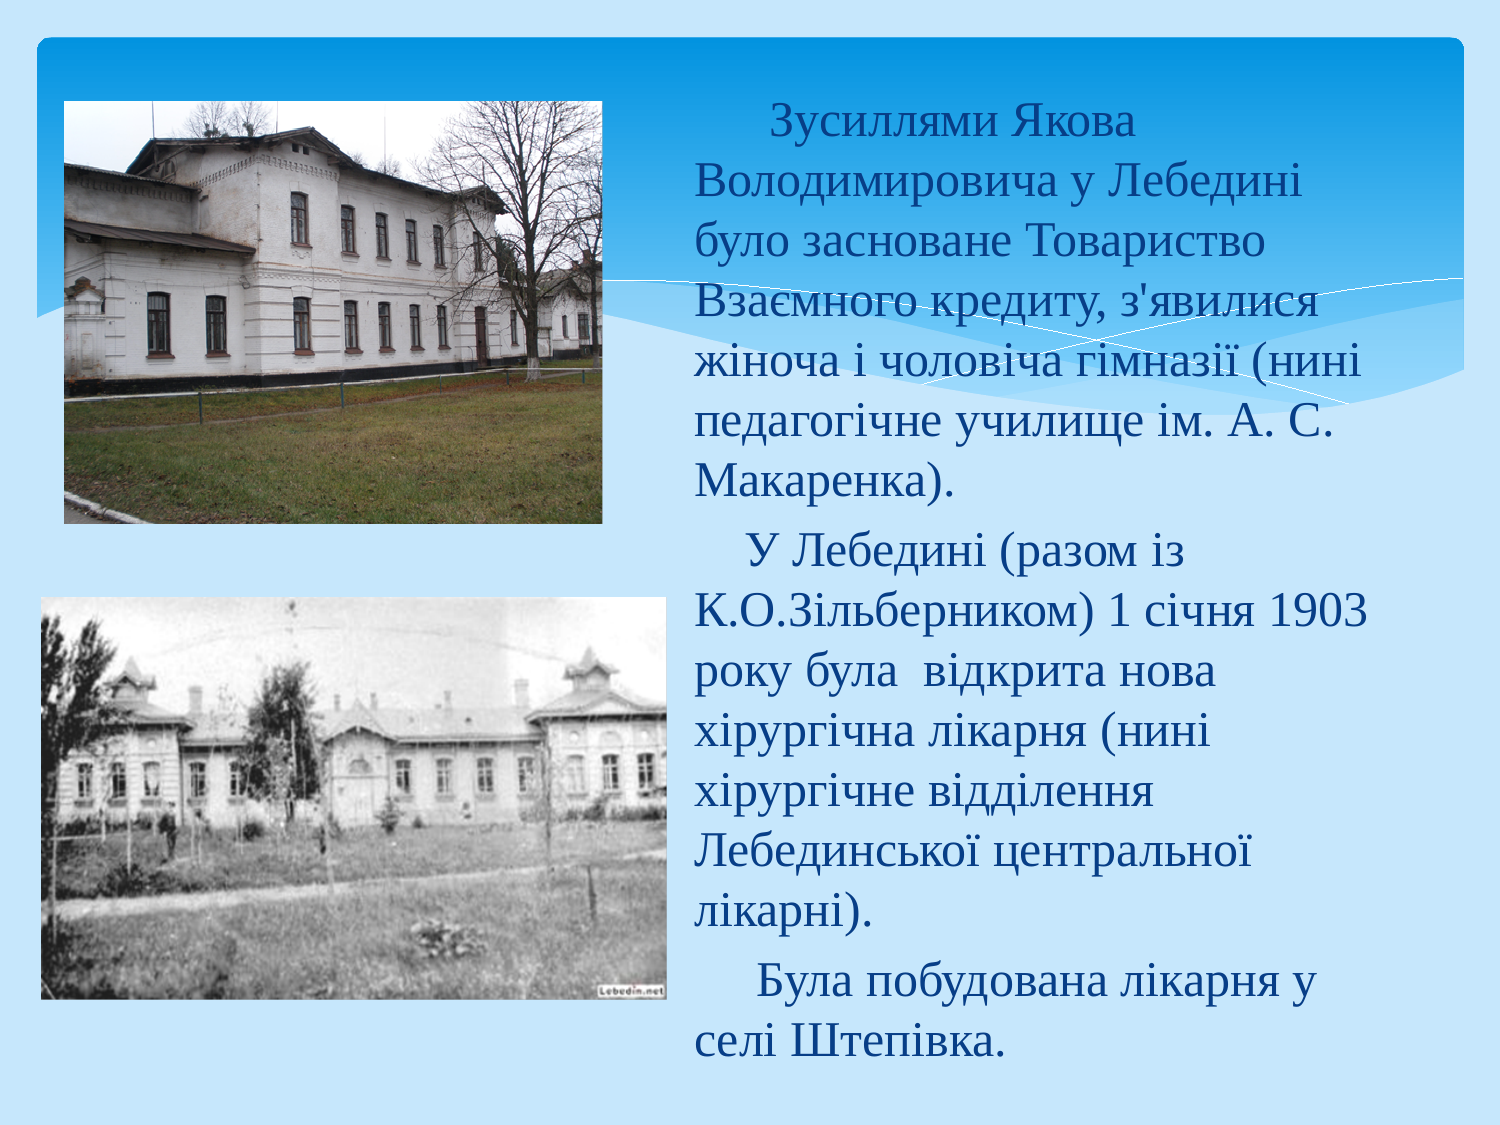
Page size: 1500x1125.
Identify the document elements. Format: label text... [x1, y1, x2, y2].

picture [64, 101, 603, 526]
list Зусиллями Якова Володимировича у Лебедині було засноване Товариство Взаємного кредиту, з'явилися жіноча і чоловіча гімназії (нині педагогічне училище ім. А. С. Макаренка). У Лебедині (разом із К.О.Зільберником) 1 січня 1903 року була відкрита нова хірургічна лікарня (нині хірургічне відділення Лебединської центральної лікарні). Була побудована лікарня у селі Штепівка. [678, 78, 1418, 995]
picture [40, 597, 668, 1002]
